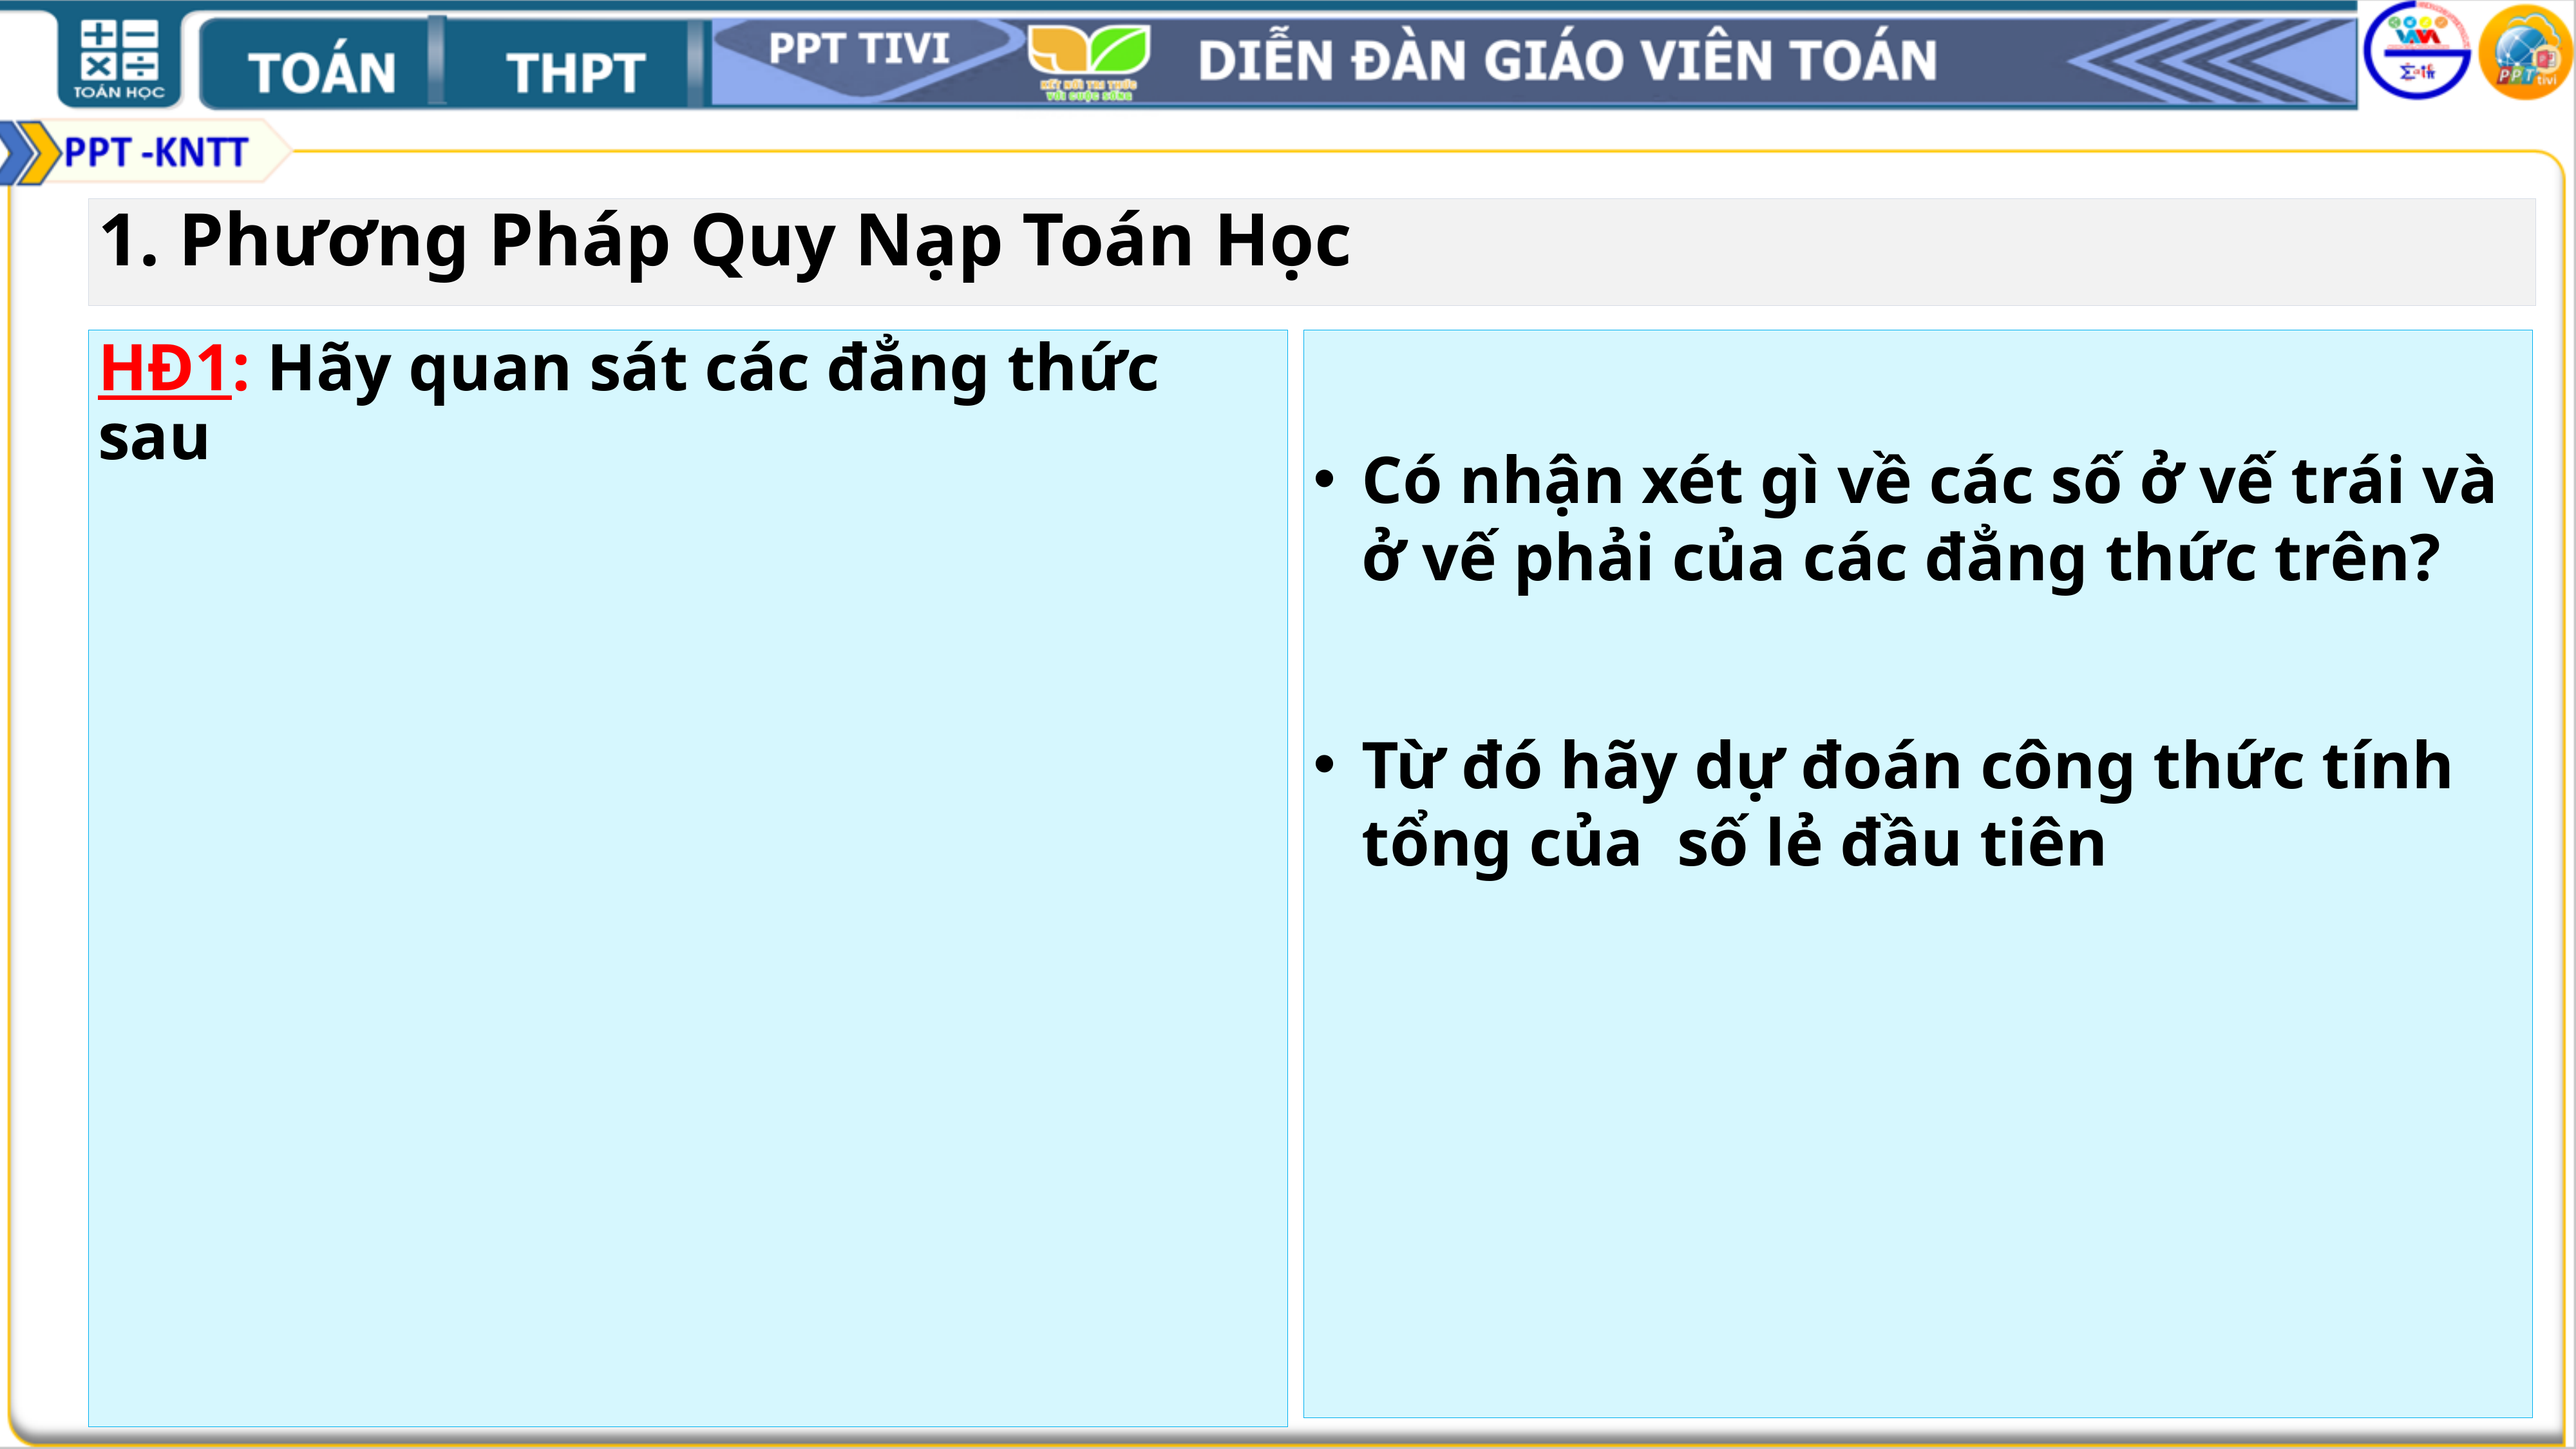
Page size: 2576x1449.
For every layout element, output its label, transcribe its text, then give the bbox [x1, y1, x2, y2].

picture [0, 0, 2576, 1449]
text_box HĐ1: Hãy quan sát các đẳng thức sau [88, 330, 1288, 1427]
text_box 1. Phương Pháp Quy Nạp Toán Học [88, 198, 2536, 306]
